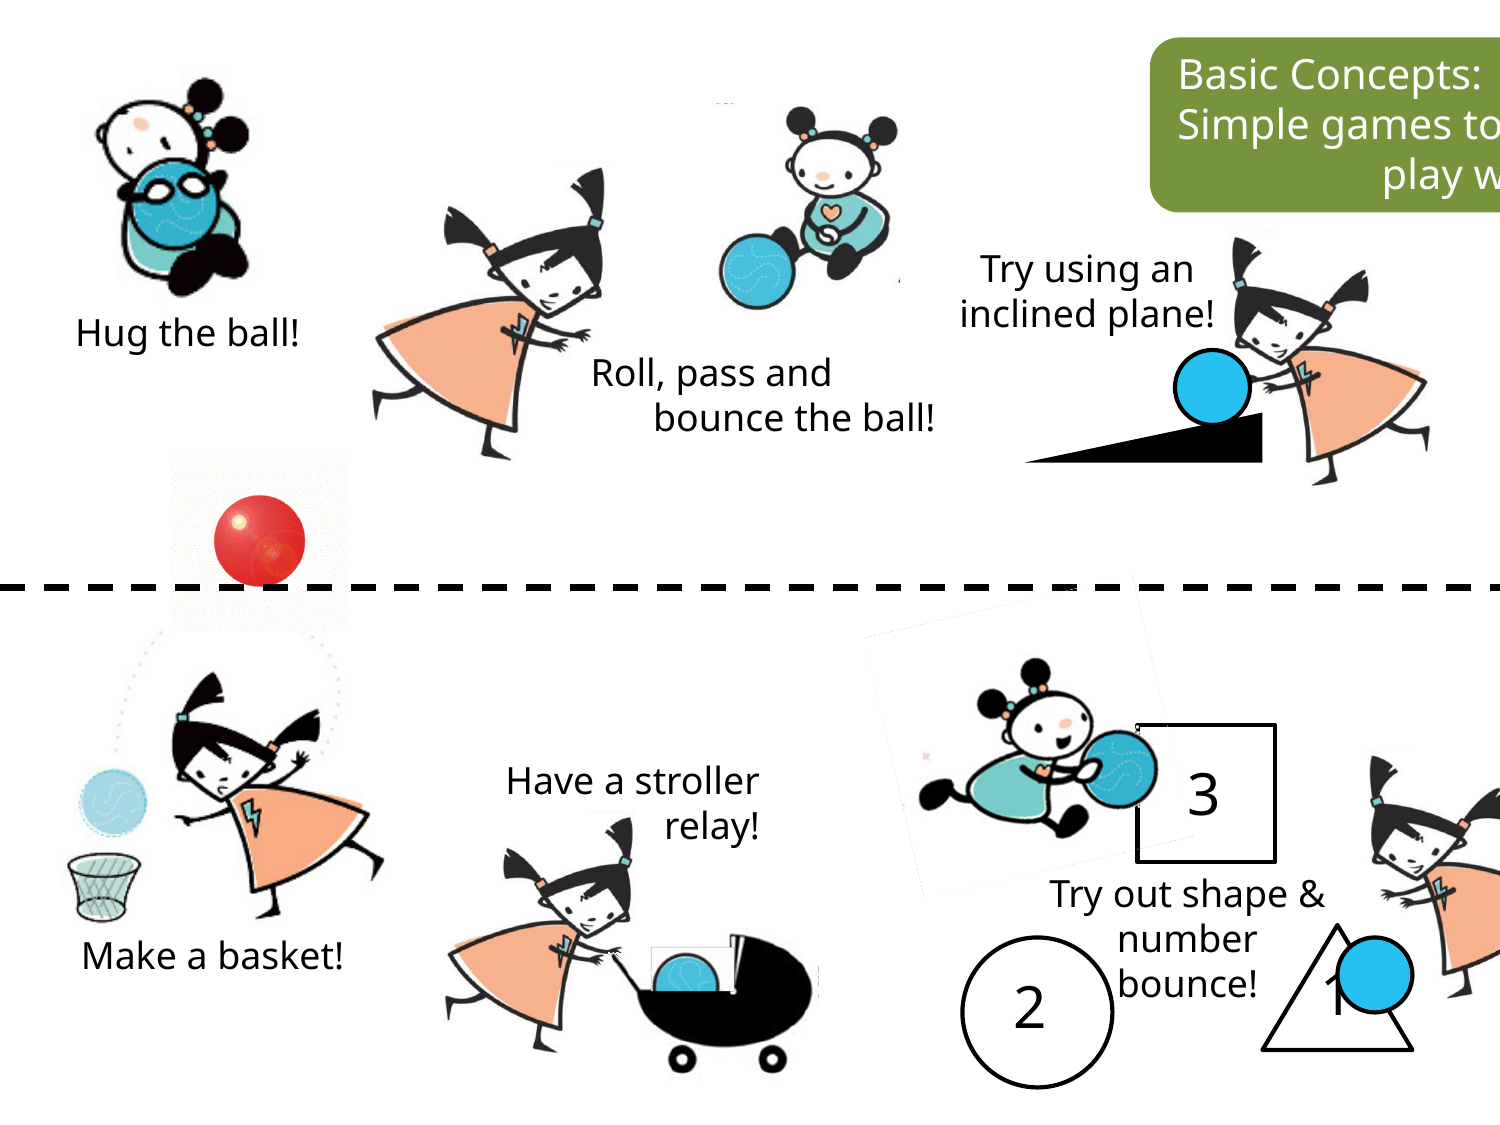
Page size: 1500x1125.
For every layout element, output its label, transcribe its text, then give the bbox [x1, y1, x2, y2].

text_box [1172, 347, 1219, 428]
picture [712, 103, 901, 312]
picture [24, 588, 426, 951]
picture [362, 160, 613, 463]
text_box 2 [998, 962, 1062, 1048]
text_box [1260, 1011, 1415, 1053]
text_box 1 [1305, 950, 1369, 1035]
picture [862, 574, 1194, 901]
text_box [1335, 939, 1396, 1015]
text_box Make a basket! [50, 958, 375, 985]
text_box [1198, 723, 1277, 862]
text_box Try out shape & number bounce! [1025, 862, 1350, 1013]
text_box Roll, pass and bounce the ball! [616, 341, 975, 446]
text_box Have a stroller relay! [450, 749, 775, 855]
text_box 3 [1198, 750, 1236, 835]
text_box Basic Concepts: Simple games to play with balls [1162, 40, 1500, 206]
text_box [1147, 35, 1500, 215]
text_box Try using an inclined plane! [924, 237, 1219, 343]
picture [437, 811, 819, 1088]
picture [1224, 230, 1438, 488]
picture [168, 449, 351, 587]
picture [24, 1, 330, 328]
text_box [960, 936, 1115, 1090]
text_box [1022, 424, 1219, 465]
text_box Hug the ball! [24, 301, 350, 362]
picture [1362, 749, 1500, 1001]
